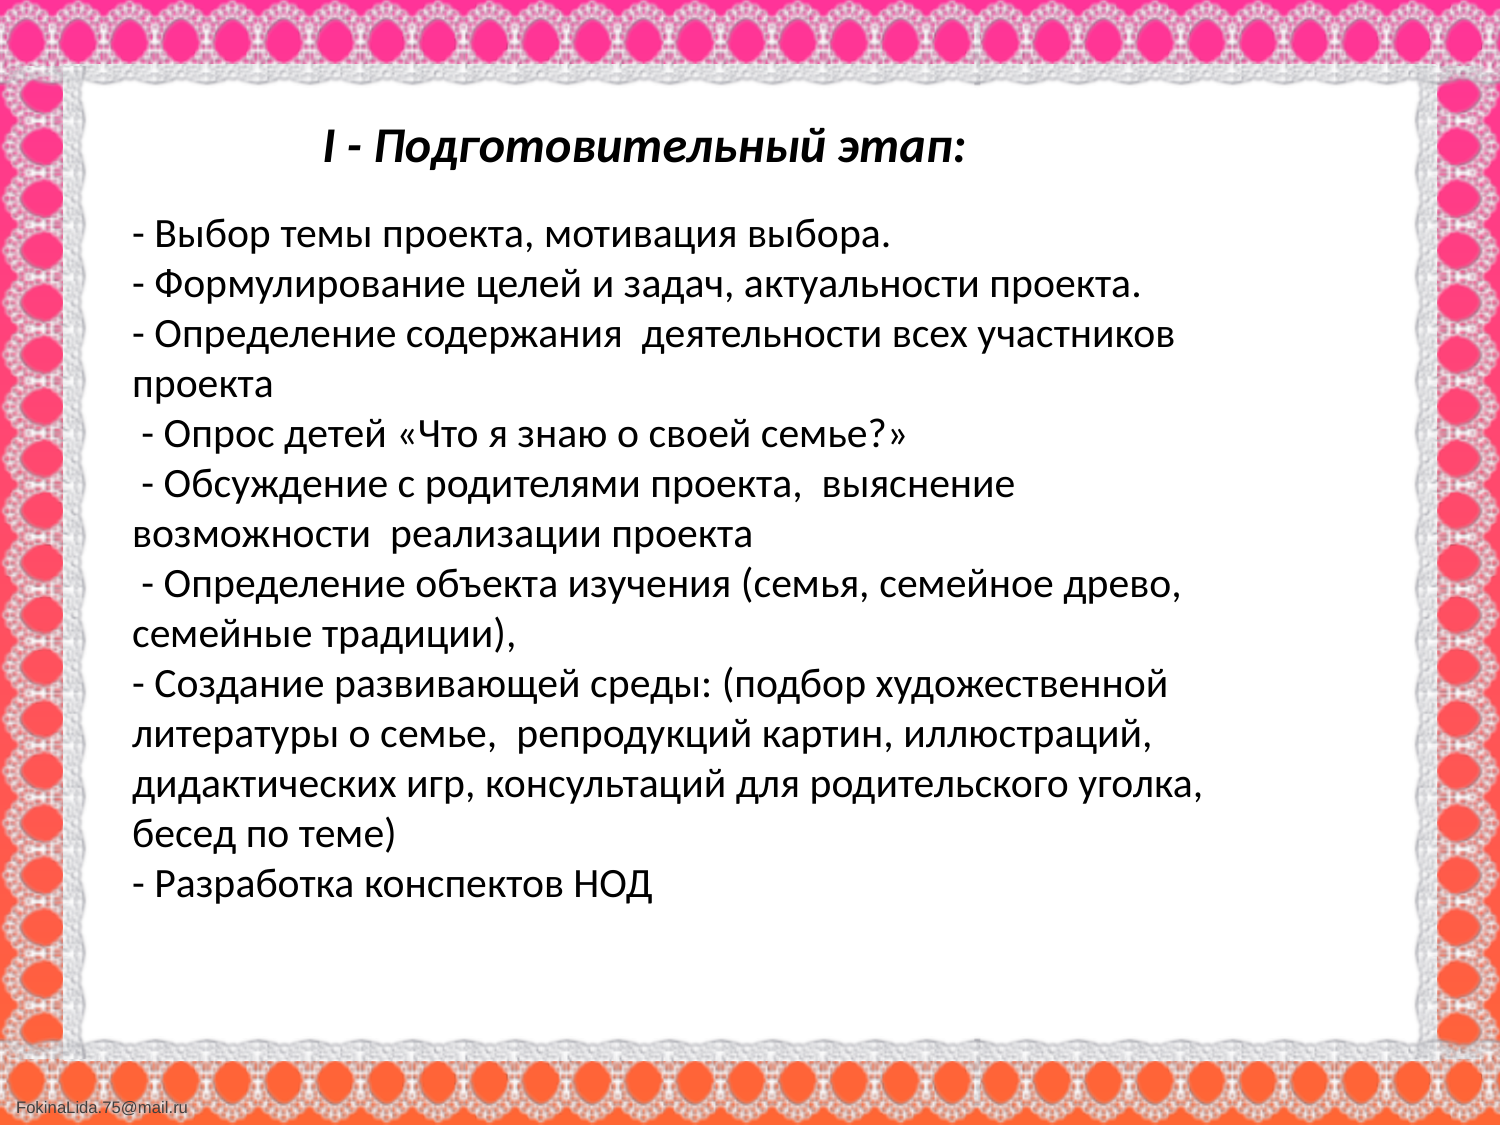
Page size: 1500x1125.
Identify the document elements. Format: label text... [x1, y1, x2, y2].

text_box I - Подготовительный этап: [93, 105, 1196, 226]
text_box - Выбор темы проекта, мотивация выбора. - Формулирование целей и задач, актуальности проекта. - Определение содержания деятельности всех участников проекта - Опрос детей «Что я знаю о своей семье?» - Обсуждение с родителями проекта, выяснение возможности реализации проекта - Определение объекта изучения (семья, семейное древо, семейные традиции), - Создание развивающей среды: (подбор художественной литературы о семье, репродукций картин, иллюстраций, дидактических игр, консультаций для родительского уголка, бесед по теме) - Разработка конспектов НОД [117, 198, 1278, 964]
picture [0, 0, 1500, 1125]
